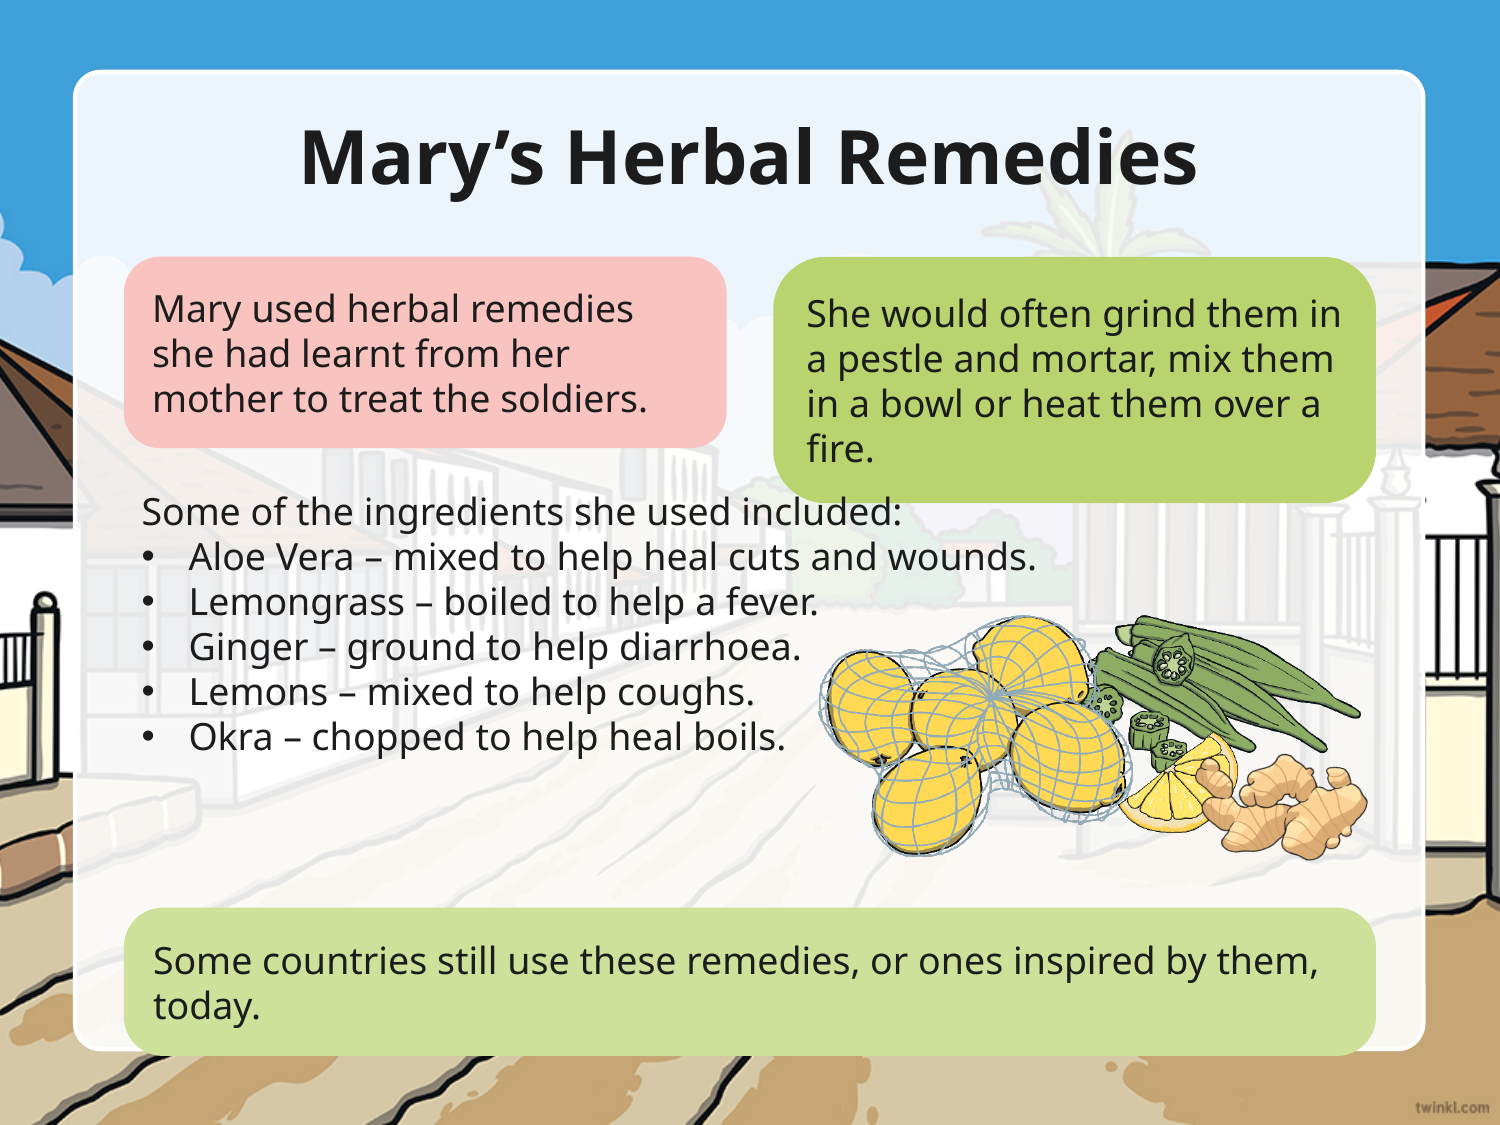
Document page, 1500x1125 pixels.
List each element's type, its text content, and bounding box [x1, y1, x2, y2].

title Mary’s Herbal Remedies [73, 76, 1426, 244]
text_box Mary used herbal remedies she had learnt from her mother to treat the soldiers. [123, 256, 727, 449]
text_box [818, 615, 1363, 862]
text_box Some countries still use these remedies, or ones inspired by them, today. [123, 907, 1376, 1056]
text_box She would often grind them in a pestle and mortar, mix them in a bowl or heat them over a fire. [773, 256, 1376, 504]
text_box Some of the ingredients she used included: Aloe Vera – mixed to help heal cuts and wounds. Lemongrass – boiled to help a fever. Ginger – ground to help diarrhoea. Lemons – mixed to help coughs. Okra – chopped to help heal boils. [123, 470, 1091, 776]
picture [0, 0, 1500, 1125]
